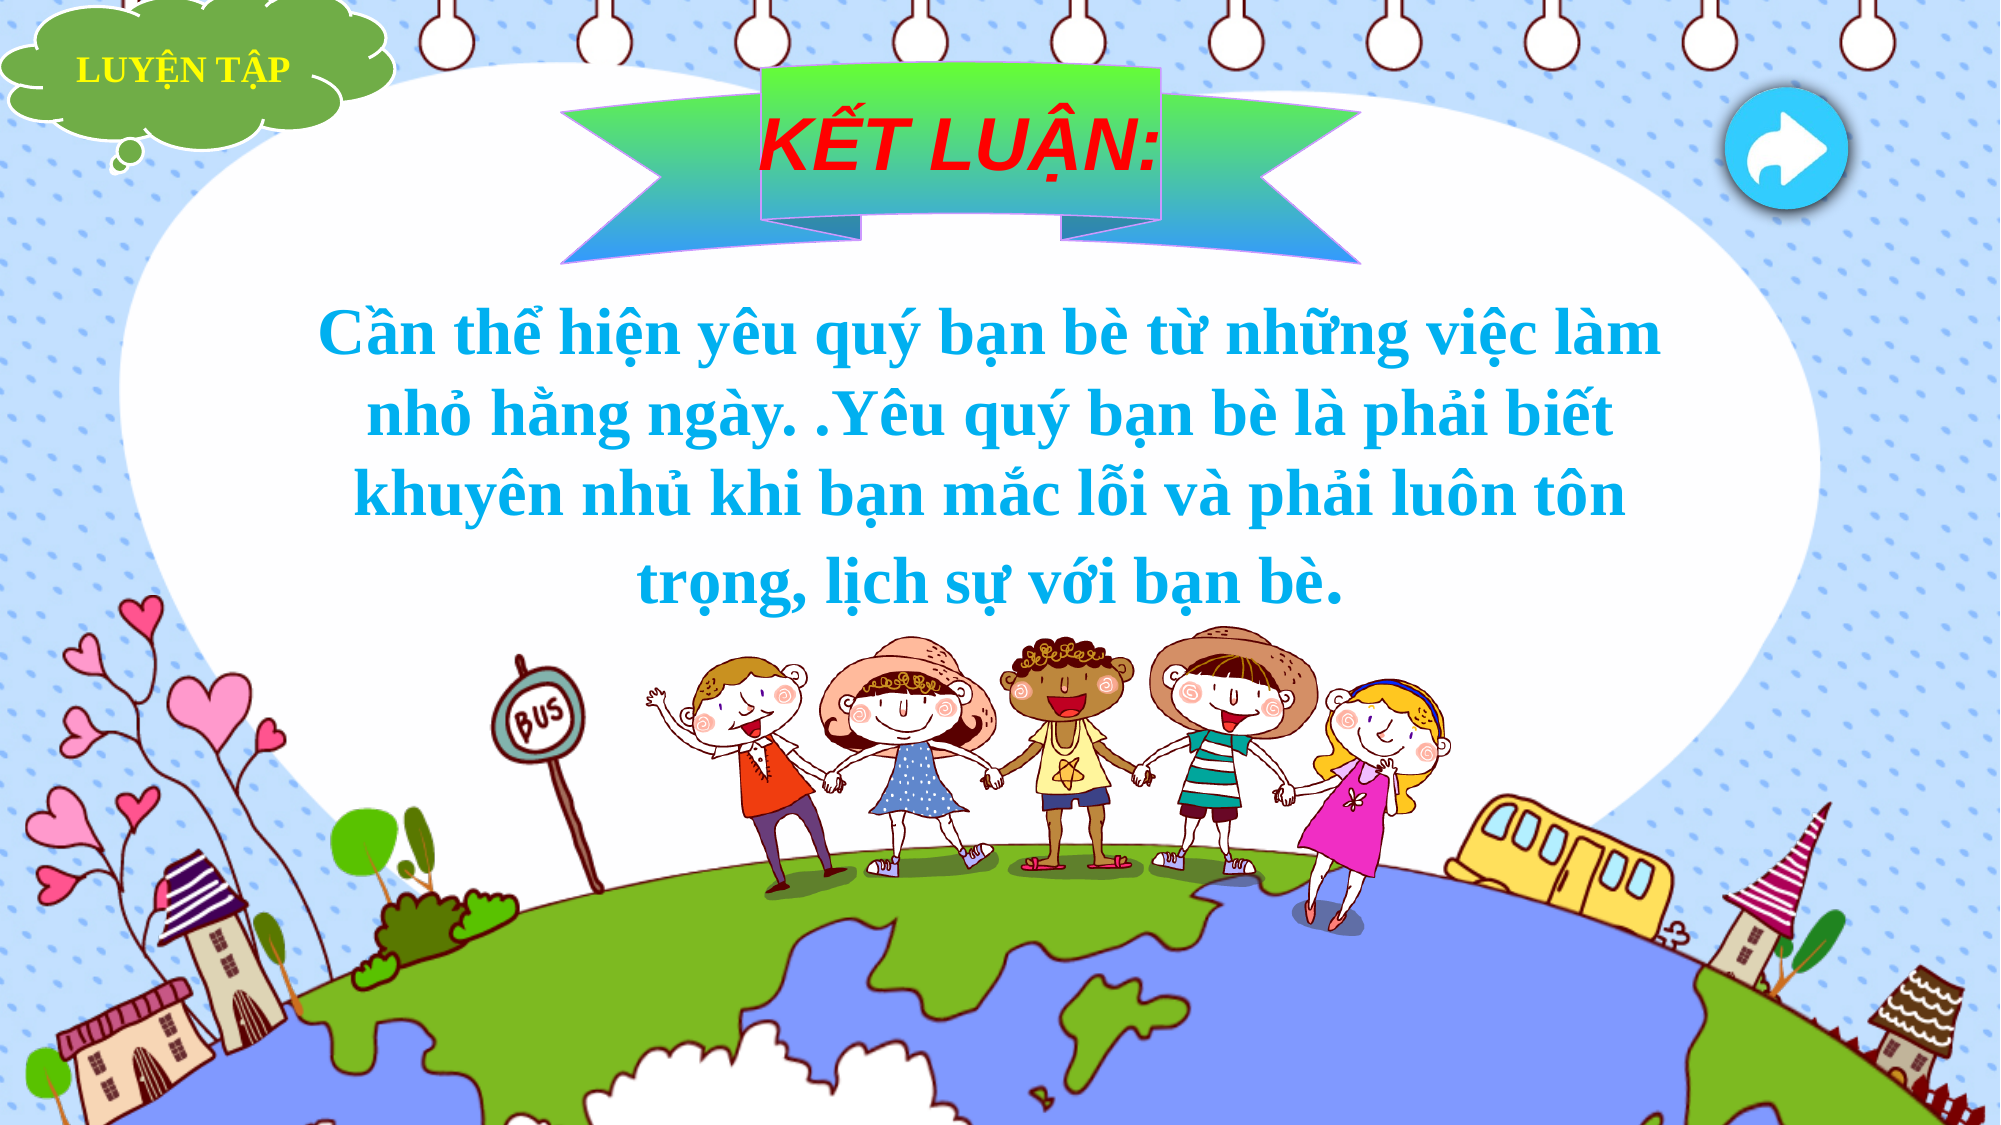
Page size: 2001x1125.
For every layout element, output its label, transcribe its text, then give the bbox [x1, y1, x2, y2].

text_box KẾT LUẬN: [560, 61, 1361, 264]
text_box LUYỆN TẬP [0, 0, 397, 176]
text_box Cần thể hiện yêu quý bạn bè từ những việc làm nhỏ hằng ngày. .Yêu quý bạn bè là phải biết khuyên nhủ khi bạn mắc lỗi và phải luôn tôn trọng, lịch sự với bạn bè. [275, 281, 1706, 626]
picture [0, 0, 2000, 1125]
picture [0, 0, 140, 57]
